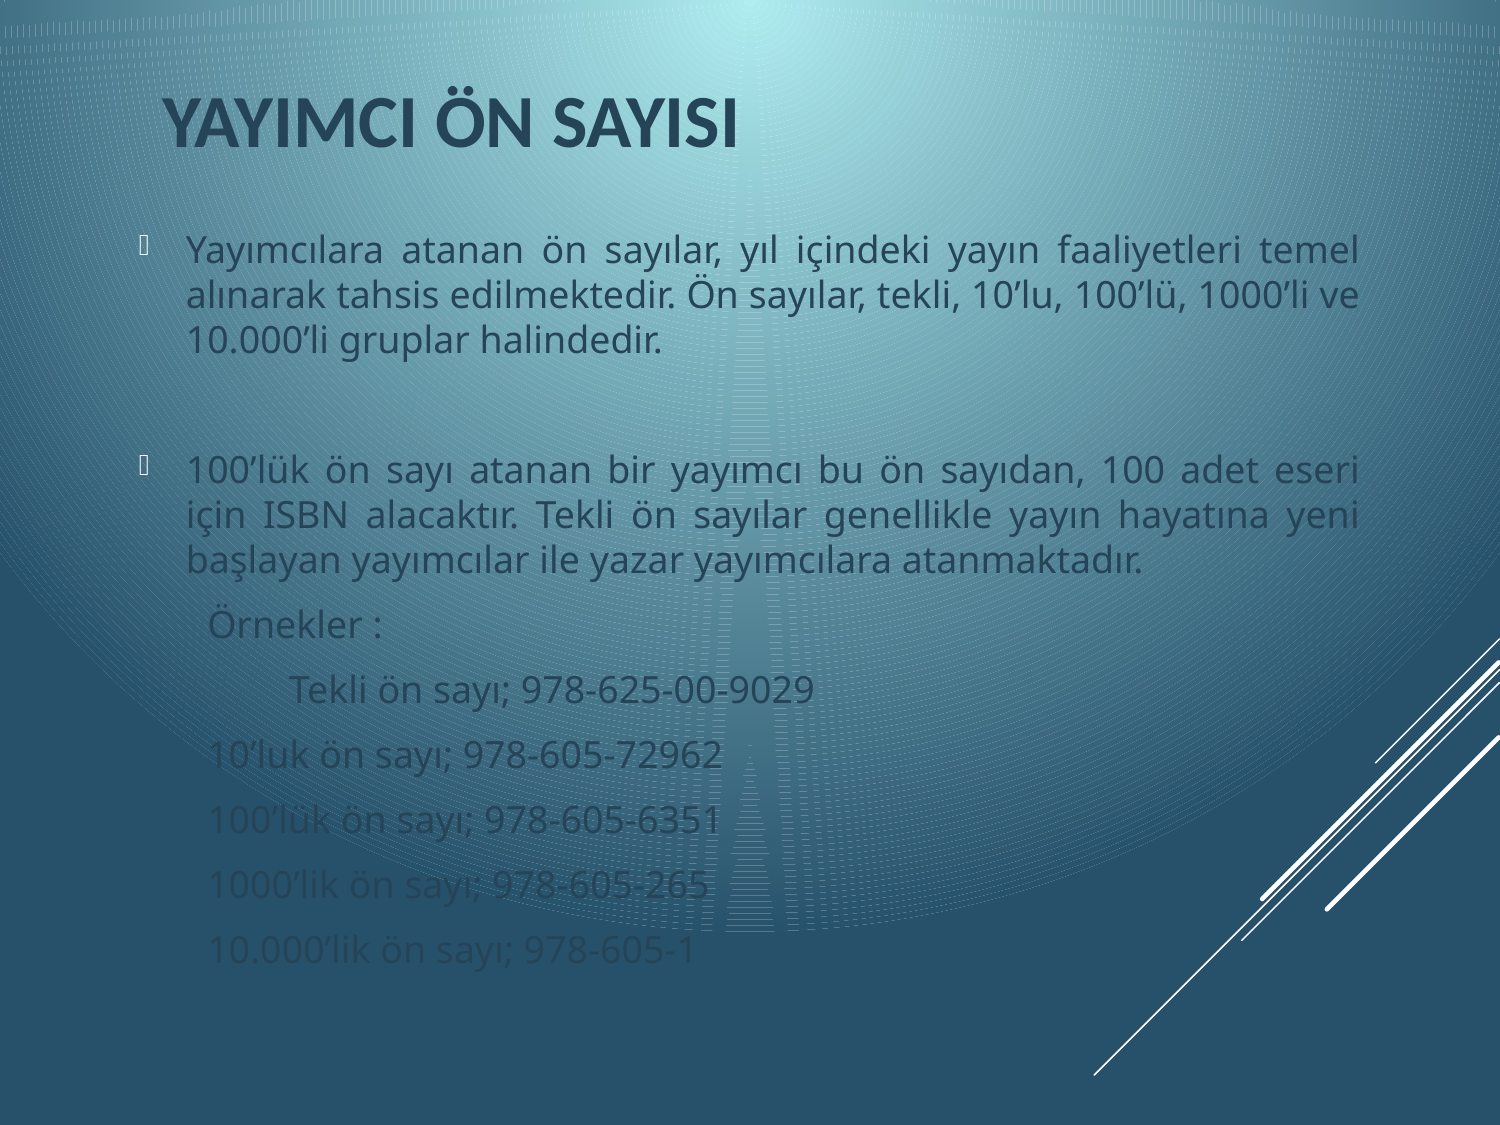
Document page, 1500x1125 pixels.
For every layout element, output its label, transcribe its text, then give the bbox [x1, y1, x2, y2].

list Yayımcılara atanan ön sayılar, yıl içindeki yayın faaliyetleri temel alınarak tahsis edilmektedir. Ön sayılar, tekli, 10’lu, 100’lü, 1000’li ve 10.000’li gruplar halindedir. 100’lük ön sayı atanan bir yayımcı bu ön sayıdan, 100 adet eseri için ISBN alacaktır. Tekli ön sayılar genellikle yayın hayatına yeni başlayan yayımcılar ile yazar yayımcılara atanmaktadır. Örnekler : Tekli ön sayı; 978-625-00-9029 10’luk ön sayı; 978-605-72962 100’lük ön sayı; 978-605-6351 1000’lik ön sayı; 978-605-265 10.000’lik ön sayı; 978-605-1 [123, 227, 1376, 970]
title Yayımcı ön sayısı [147, 30, 1500, 204]
